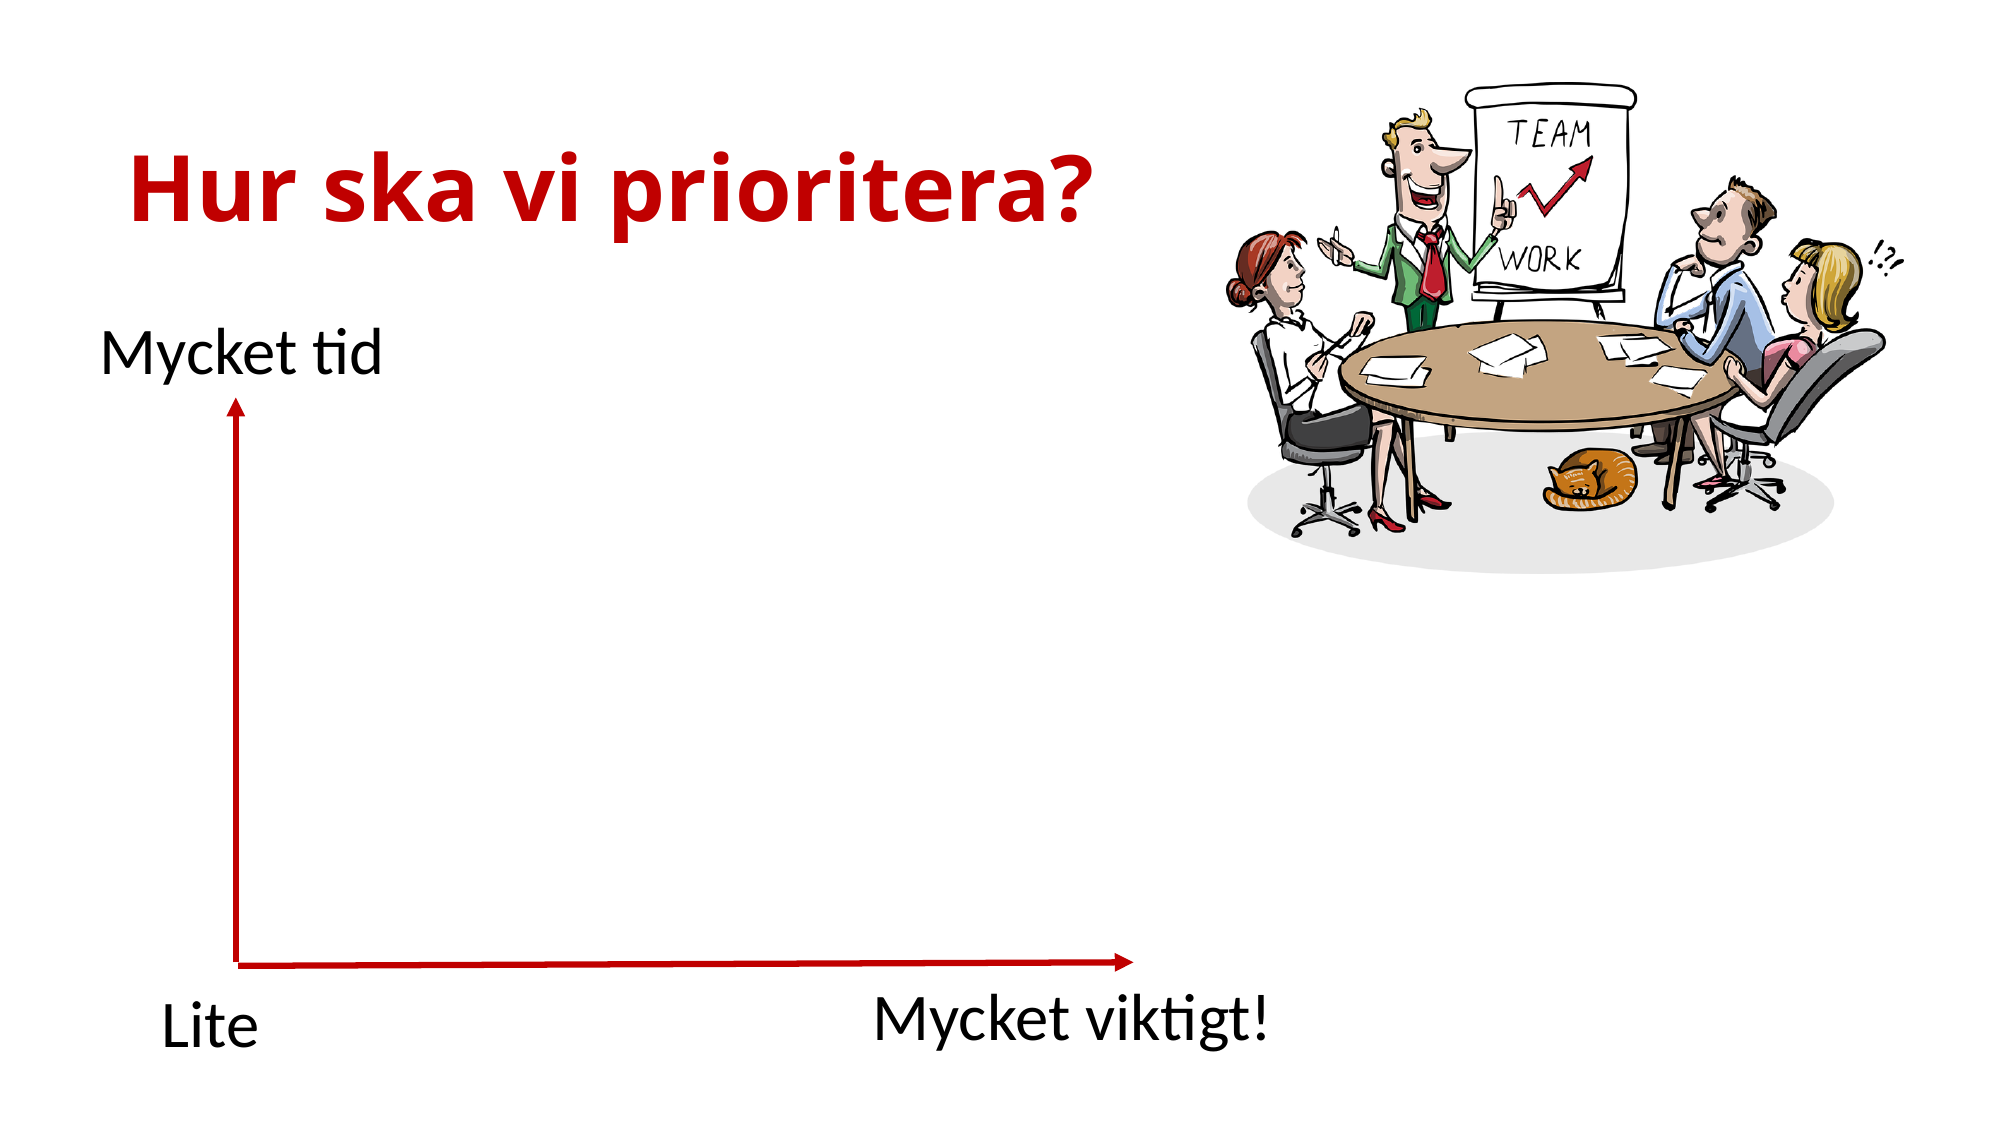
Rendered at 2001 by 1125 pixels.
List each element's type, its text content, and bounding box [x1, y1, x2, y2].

text_box Hur ska vi prioritera? [111, 0, 1472, 249]
text_box Mycket tid [85, 300, 427, 476]
text_box Mycket viktigt! [857, 966, 1472, 1062]
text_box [238, 962, 1134, 966]
picture [1226, 82, 1904, 574]
text_box Lite [146, 973, 489, 1069]
